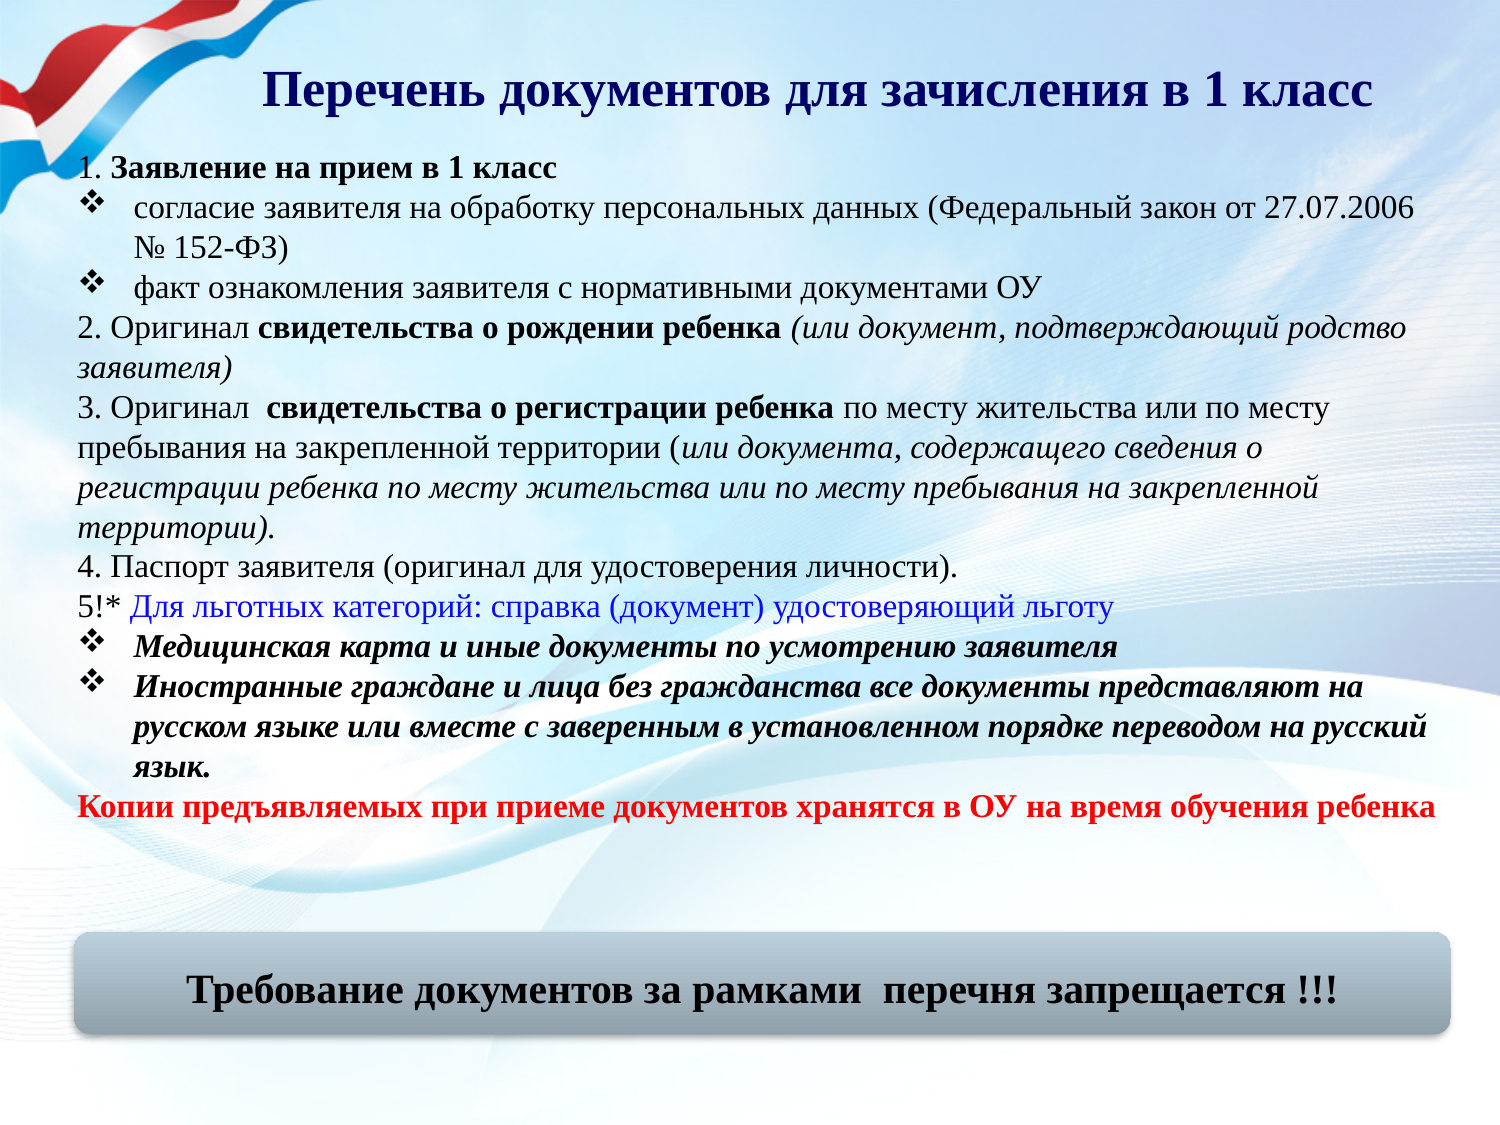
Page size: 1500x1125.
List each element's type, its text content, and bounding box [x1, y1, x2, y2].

text_box Перечень документов для зачисления в 1 класс [199, 45, 1463, 138]
text_box Требование документов за рамками перечня запрещается !!! [74, 932, 1451, 1035]
text_box 1. Заявление на прием в 1 класс согласие заявителя на обработку персональных данных (Федеральный закон от 27.07.2006 № 152-ФЗ) факт ознакомления заявителя с нормативными документами ОУ 2. Оригинал свидетельства о рождении ребенка (или документ, подтверждающий родство заявителя) 3. Оригинал свидетельства о регистрации ребенка по месту жительства или по месту пребывания на закрепленной территории (или документа, содержащего сведения о регистрации ребенка по месту жительства или по месту пребывания на закрепленной территории). 4. Паспорт заявителя (оригинал для удостоверения личности). 5!* Для льготных категорий: справка (документ) удостоверяющий льготу Медицинская карта и иные документы по усмотрению заявителя Иностранные граждане и лица без гражданства все документы представляют на русском языке или вместе с заверенным в установленном порядке переводом на русский язык. Копии предъявляемых при приеме документов хранятся в ОУ на время обучения ребенка [62, 138, 1463, 832]
picture [0, 0, 1500, 1125]
